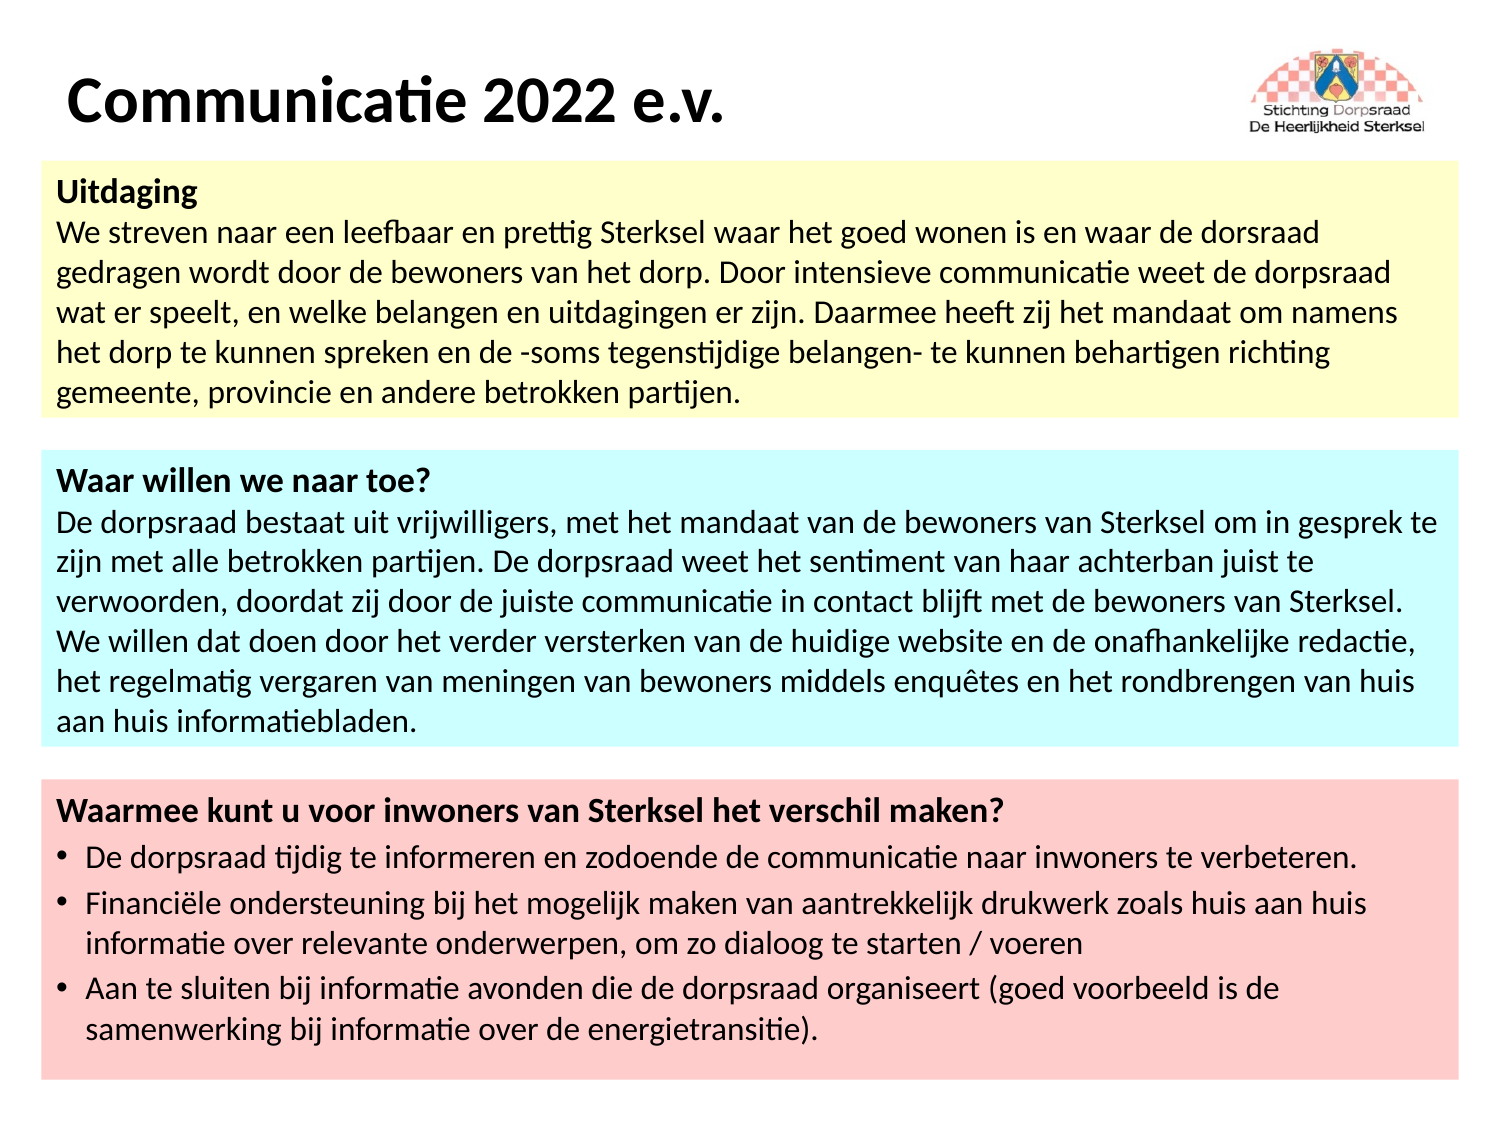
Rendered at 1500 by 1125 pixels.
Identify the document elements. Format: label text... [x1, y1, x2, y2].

title Communicatie 2022 e.v. [53, 30, 1403, 160]
text_box Uitdaging We streven naar een leefbaar en prettig Sterksel waar het goed wonen is en waar de dorsraad gedragen wordt door de bewoners van het dorp. Door intensieve communicatie weet de dorpsraad wat er speelt, en welke belangen en uitdagingen er zijn. Daarmee heeft zij het mandaat om namens het dorp te kunnen spreken en de -soms tegenstijdige belangen- te kunnen behartigen richting gemeente, provincie en andere betrokken partijen. [41, 160, 1459, 418]
picture [1218, 30, 1438, 138]
text_box Waar willen we naar toe? De dorpsraad bestaat uit vrijwilligers, met het mandaat van de bewoners van Sterksel om in gesprek te zijn met alle betrokken partijen. De dorpsraad weet het sentiment van haar achterban juist te verwoorden, doordat zij door de juiste communicatie in contact blijft met de bewoners van Sterksel. We willen dat doen door het verder versterken van de huidige website en de onafhankelijke redactie, het regelmatig vergaren van meningen van bewoners middels enquêtes en het rondbrengen van huis aan huis informatiebladen. [41, 449, 1459, 747]
list Waarmee kunt u voor inwoners van Sterksel het verschil maken? De dorpsraad tijdig te informeren en zodoende de communicatie naar inwoners te verbeteren. Financiële ondersteuning bij het mogelijk maken van aantrekkelijk drukwerk zoals huis aan huis informatie over relevante onderwerpen, om zo dialoog te starten / voeren Aan te sluiten bij informatie avonden die de dorpsraad organiseert (goed voorbeeld is de samenwerking bij informatie over de energietransitie). [41, 779, 1459, 1080]
